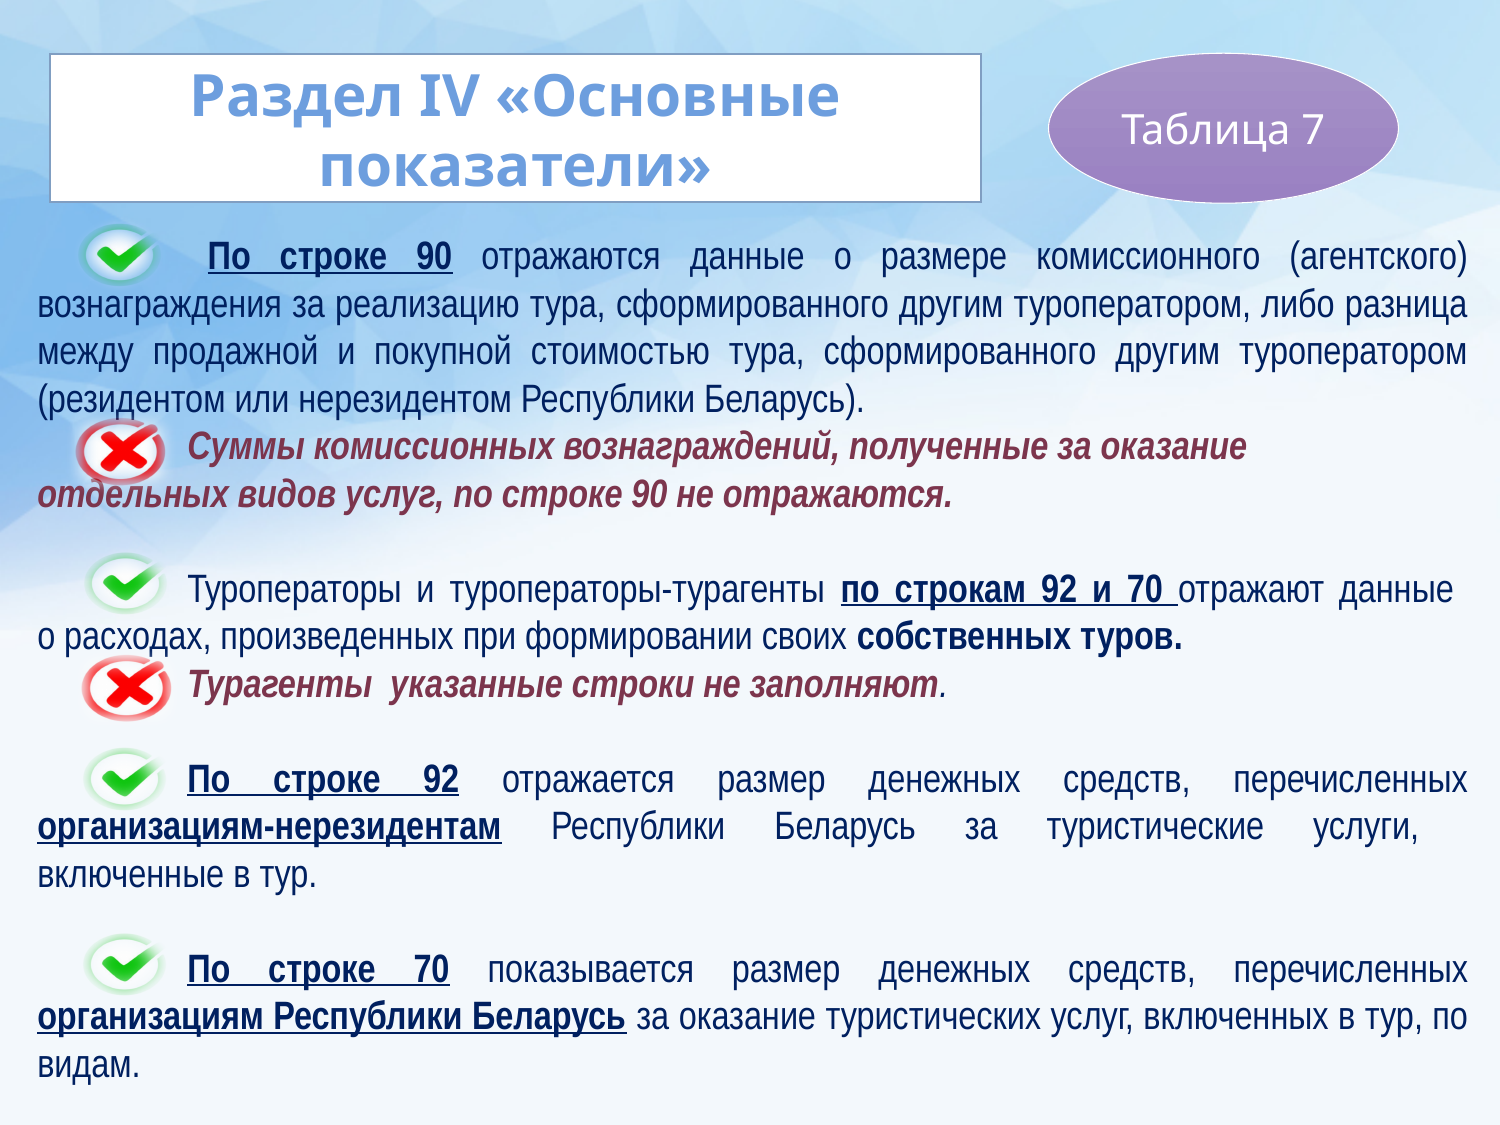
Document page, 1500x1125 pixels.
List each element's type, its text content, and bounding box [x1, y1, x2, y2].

text_box Раздел IV «Основные показатели» [49, 53, 982, 203]
picture [0, 0, 1500, 1125]
text_box По строке 90 отражаются данные о размере комиссионного (агентского) вознаграждения за реализацию тура, сформированного другим туроператором, либо разница между продажной и покупной стоимостью тура, сформированного другим туроператором (резидентом или нерезидентом Республики Беларусь). Суммы комиссионных вознаграждений, полученные за оказание отдельных видов услуг, по строке 90 не отражаются. Туроператоры и туроператоры-турагенты по строкам 92 и 70 отражают данные о расходах, произведенных при формировании своих собственных туров. Турагенты указанные строки не заполняют. По строке 92 отражается размер денежных средств, перечисленных организациям-нерезидентам Республики Беларусь за туристические услуги, включенные в тур. По строке 70 показывается размер денежных средств, перечисленных организациям Республики Беларусь за оказание туристических услуг, включенных в тур, по видам. [22, 222, 1484, 1093]
text_box Таблица 7 [1047, 52, 1400, 204]
